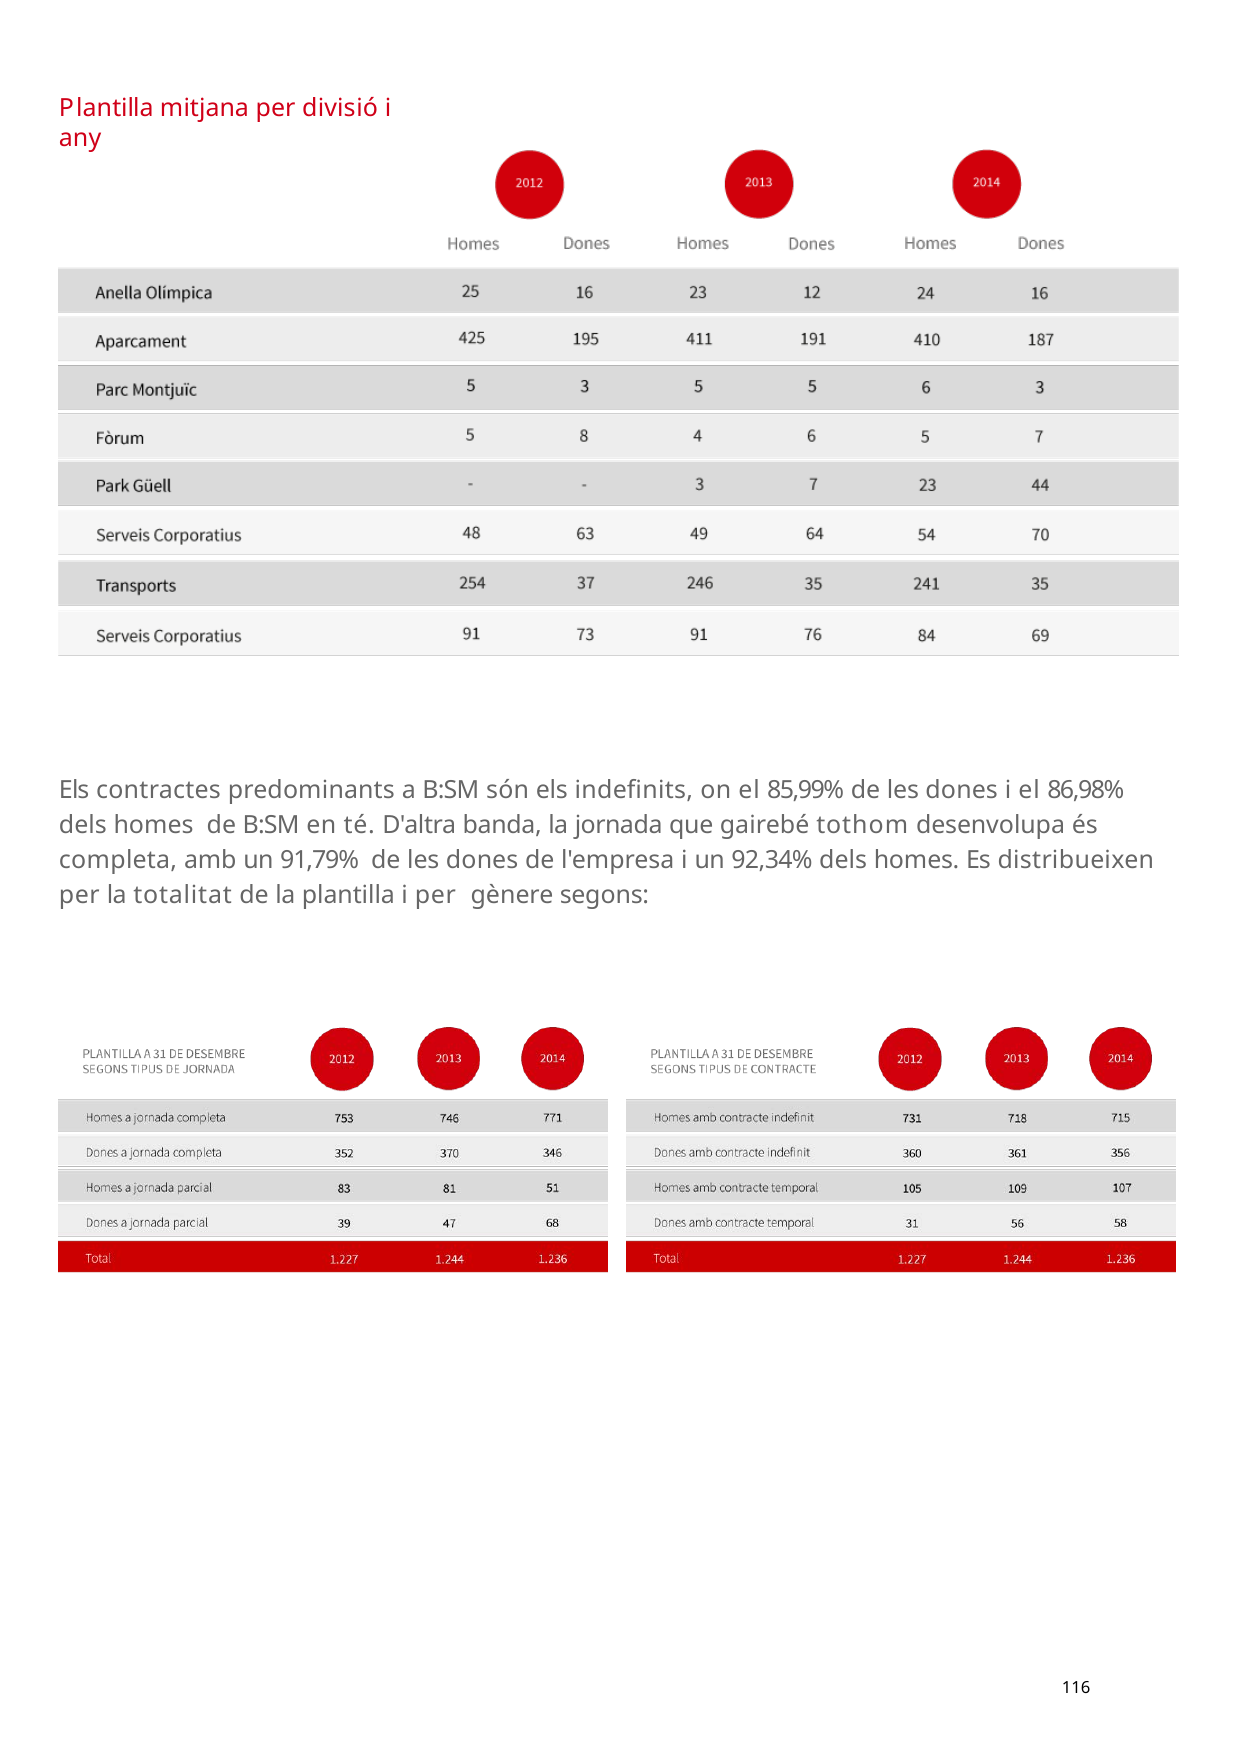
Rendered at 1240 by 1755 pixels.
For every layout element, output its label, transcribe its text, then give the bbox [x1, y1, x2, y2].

picture [58, 138, 1180, 668]
text_box Els contractes predominants a B:SM són els indefinits, on el 85,99% de les dones i el 86,98% dels homes de B:SM en té. D'altra banda, la jornada que gairebé tothom desenvolupa és completa, amb un 91,79% de les dones de l'empresa i un 92,34% dels homes. Es distribueixen per la totalitat de la plantilla i per gènere segons: [56, 766, 1171, 909]
picture [626, 1018, 1176, 1296]
slide_number 116 [1055, 1676, 1096, 1755]
text_box Plantilla mitjana per divisió i any [56, 88, 394, 139]
picture [58, 1018, 609, 1296]
